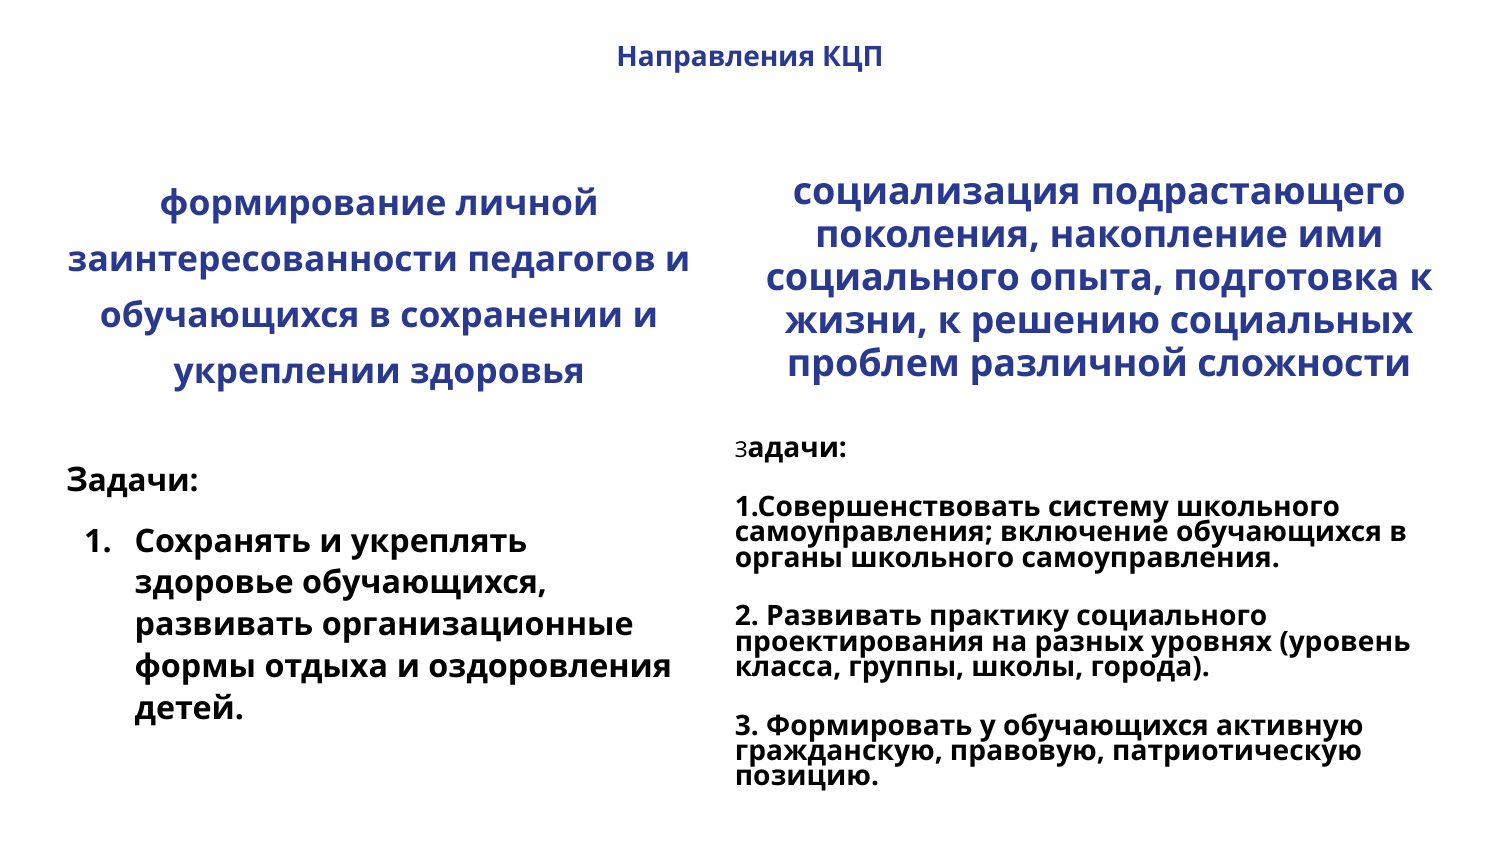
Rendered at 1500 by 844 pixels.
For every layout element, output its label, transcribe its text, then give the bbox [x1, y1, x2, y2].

list социализация подрастающего поколения, накопление ими социального опыта, подготовка к жизни, к решению социальных проблем различной сложности Задачи: 1.Совершенствовать систему школьного самоуправления; включение обучающихся в органы школьного самоуправления. 2. Развивать практику социального проектирования на разных уровнях (уровень класса, группы, школы, города). 3. Формировать у обучающихся активную гражданскую, правовую, патриотическую позицию. [719, 155, 1479, 750]
title Направления КЦП [51, 21, 1449, 91]
list формирование личной заинтересованности педагогов и обучающихся в сохранении и укреплении здоровья Задачи: Сохранять и укреплять здоровье обучающихся, развивать организационные формы отдыха и оздоровления детей. [51, 155, 708, 750]
